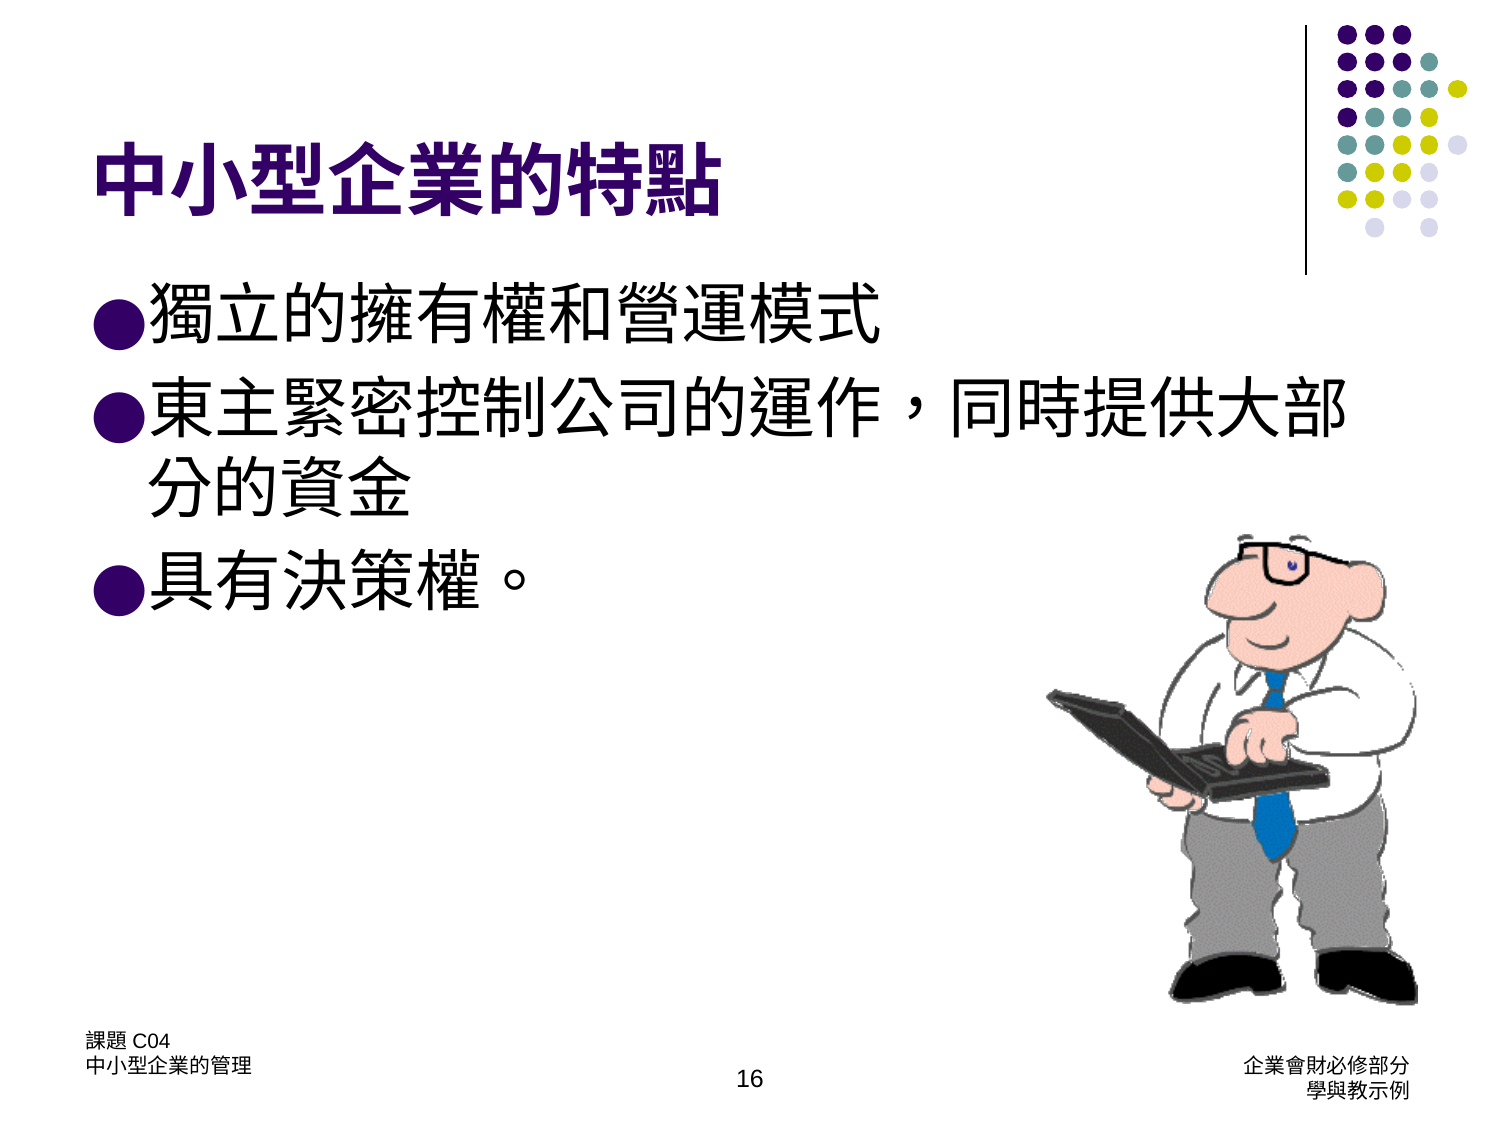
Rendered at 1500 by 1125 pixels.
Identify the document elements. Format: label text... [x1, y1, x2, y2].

text_box 16 [512, 1024, 988, 1100]
text_box 課題C04 中小型企業的管理 [70, 1020, 421, 1096]
title 中小型企業的特點 [75, 20, 1313, 233]
text_box 企業會財必修部分 學與教示例 [868, 1020, 1425, 1096]
list 獨立的擁有權和營運模式 東主緊密控制公司的運作，同時提供大部分的資金 具有決策權。 [75, 264, 1425, 989]
picture [1045, 532, 1418, 1007]
